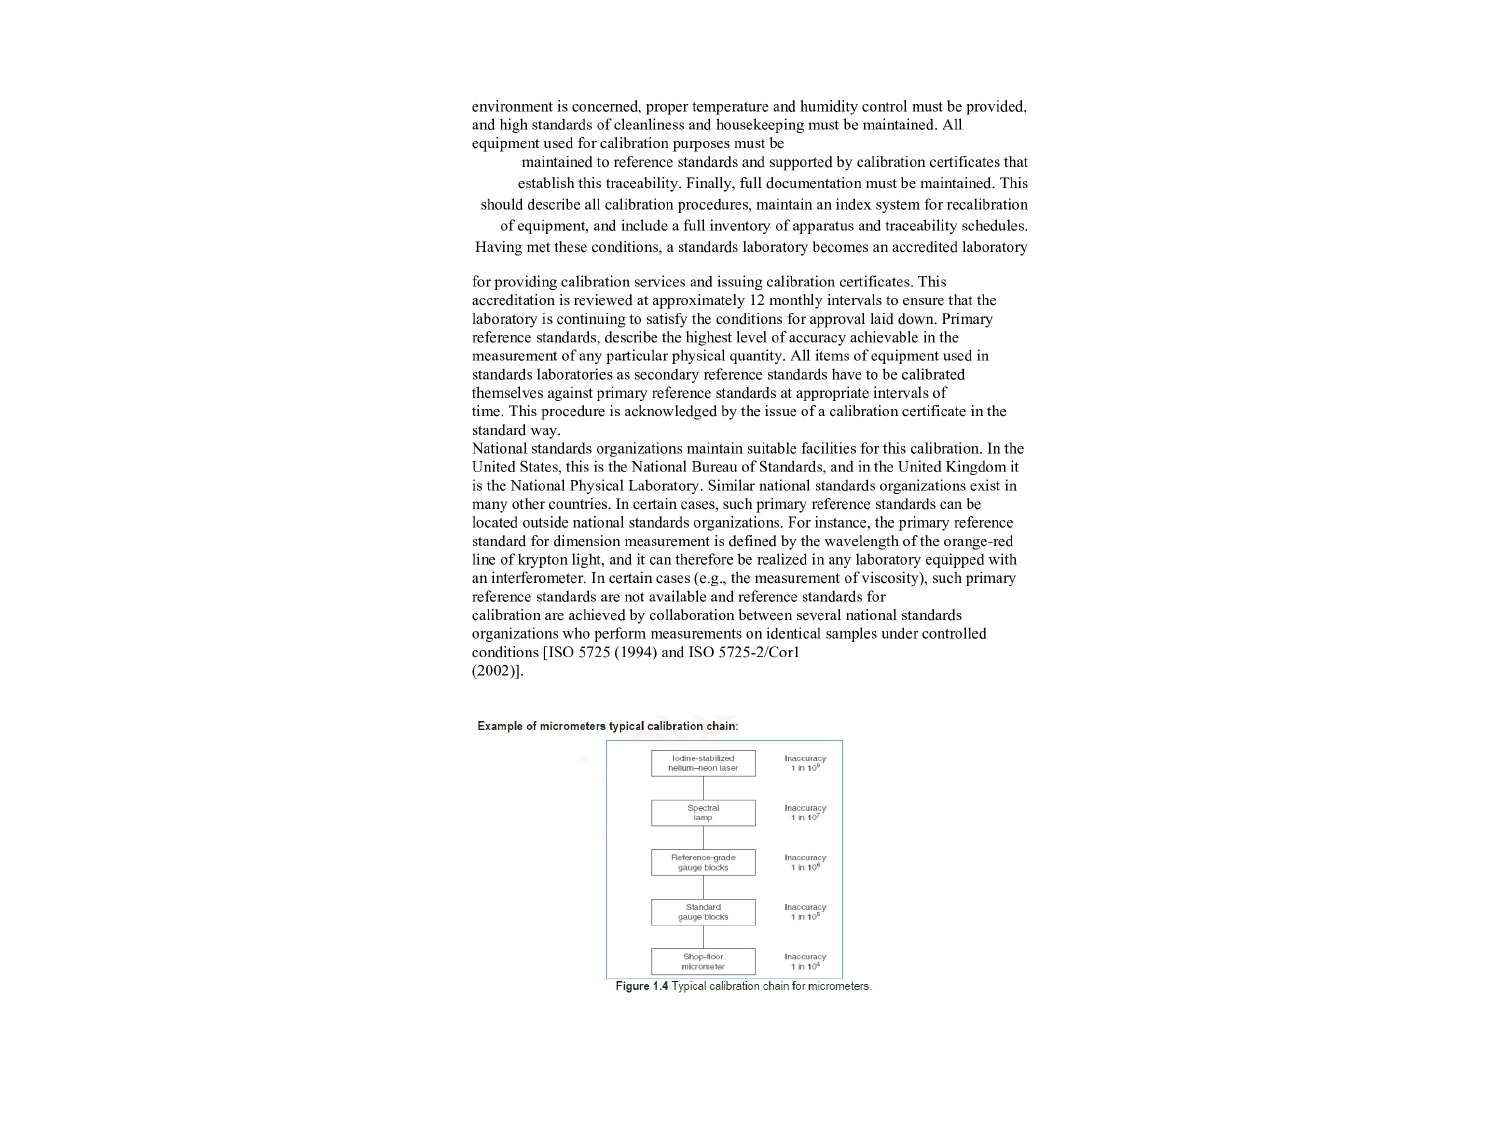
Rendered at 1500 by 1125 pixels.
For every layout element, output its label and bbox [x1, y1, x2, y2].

picture [350, 0, 1150, 1125]
